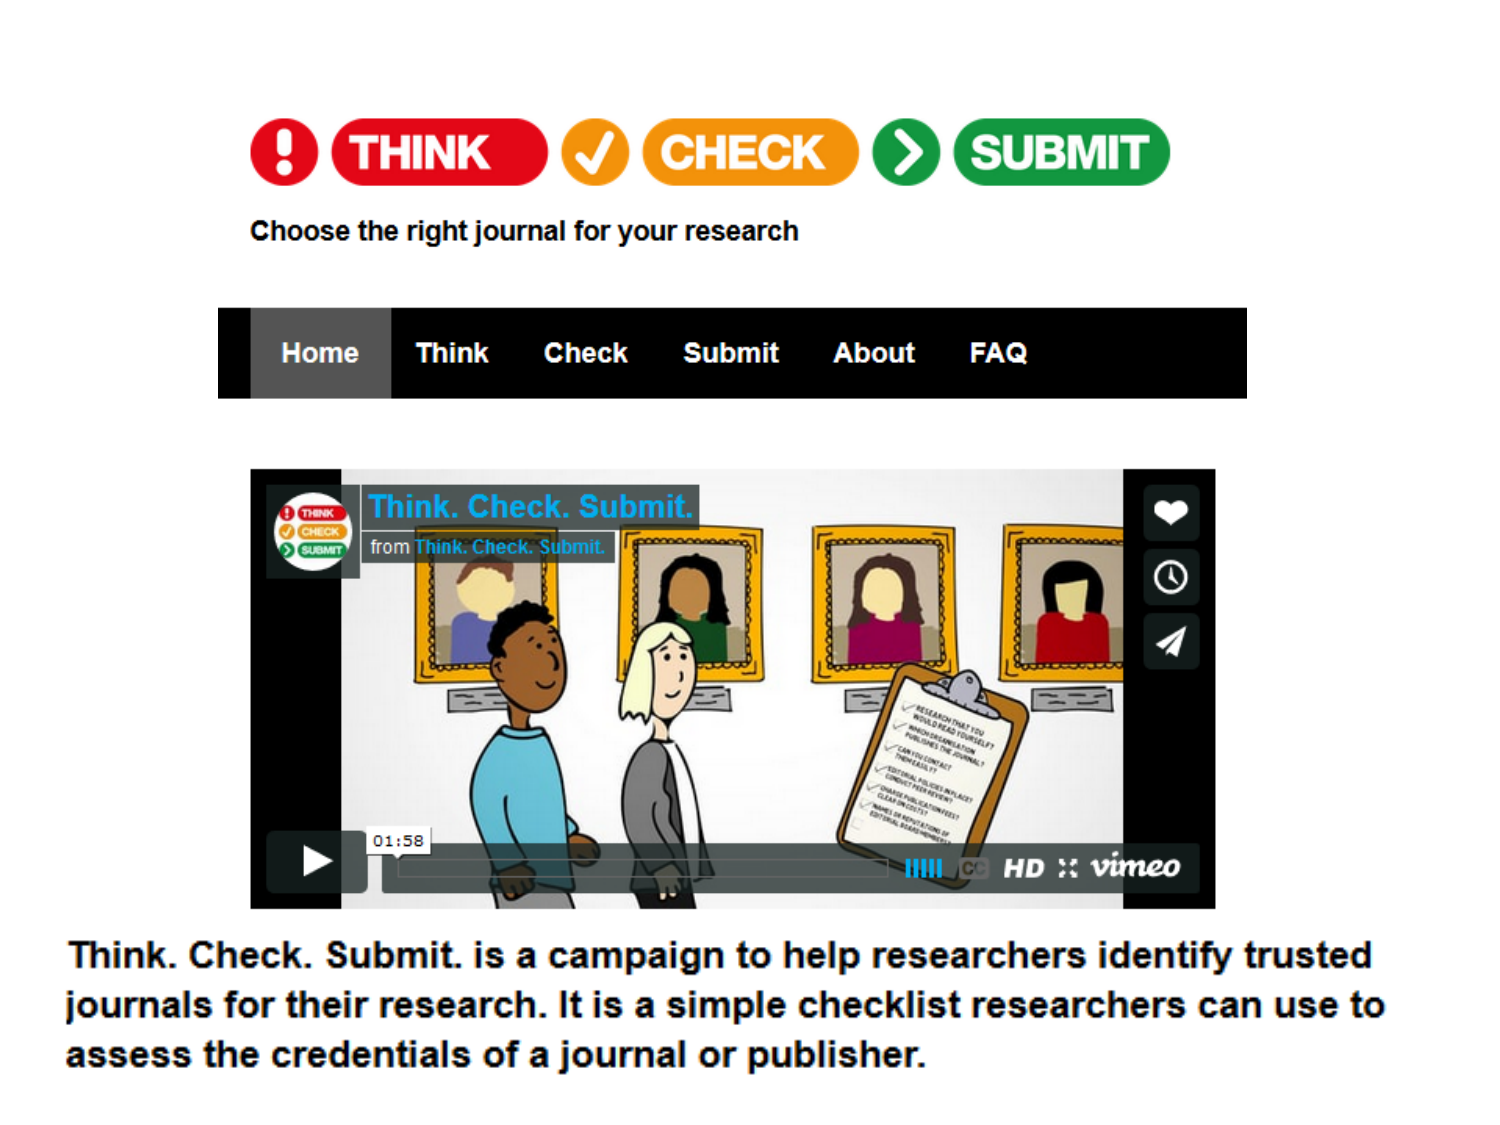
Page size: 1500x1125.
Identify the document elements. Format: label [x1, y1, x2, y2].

picture [29, 78, 1436, 1104]
